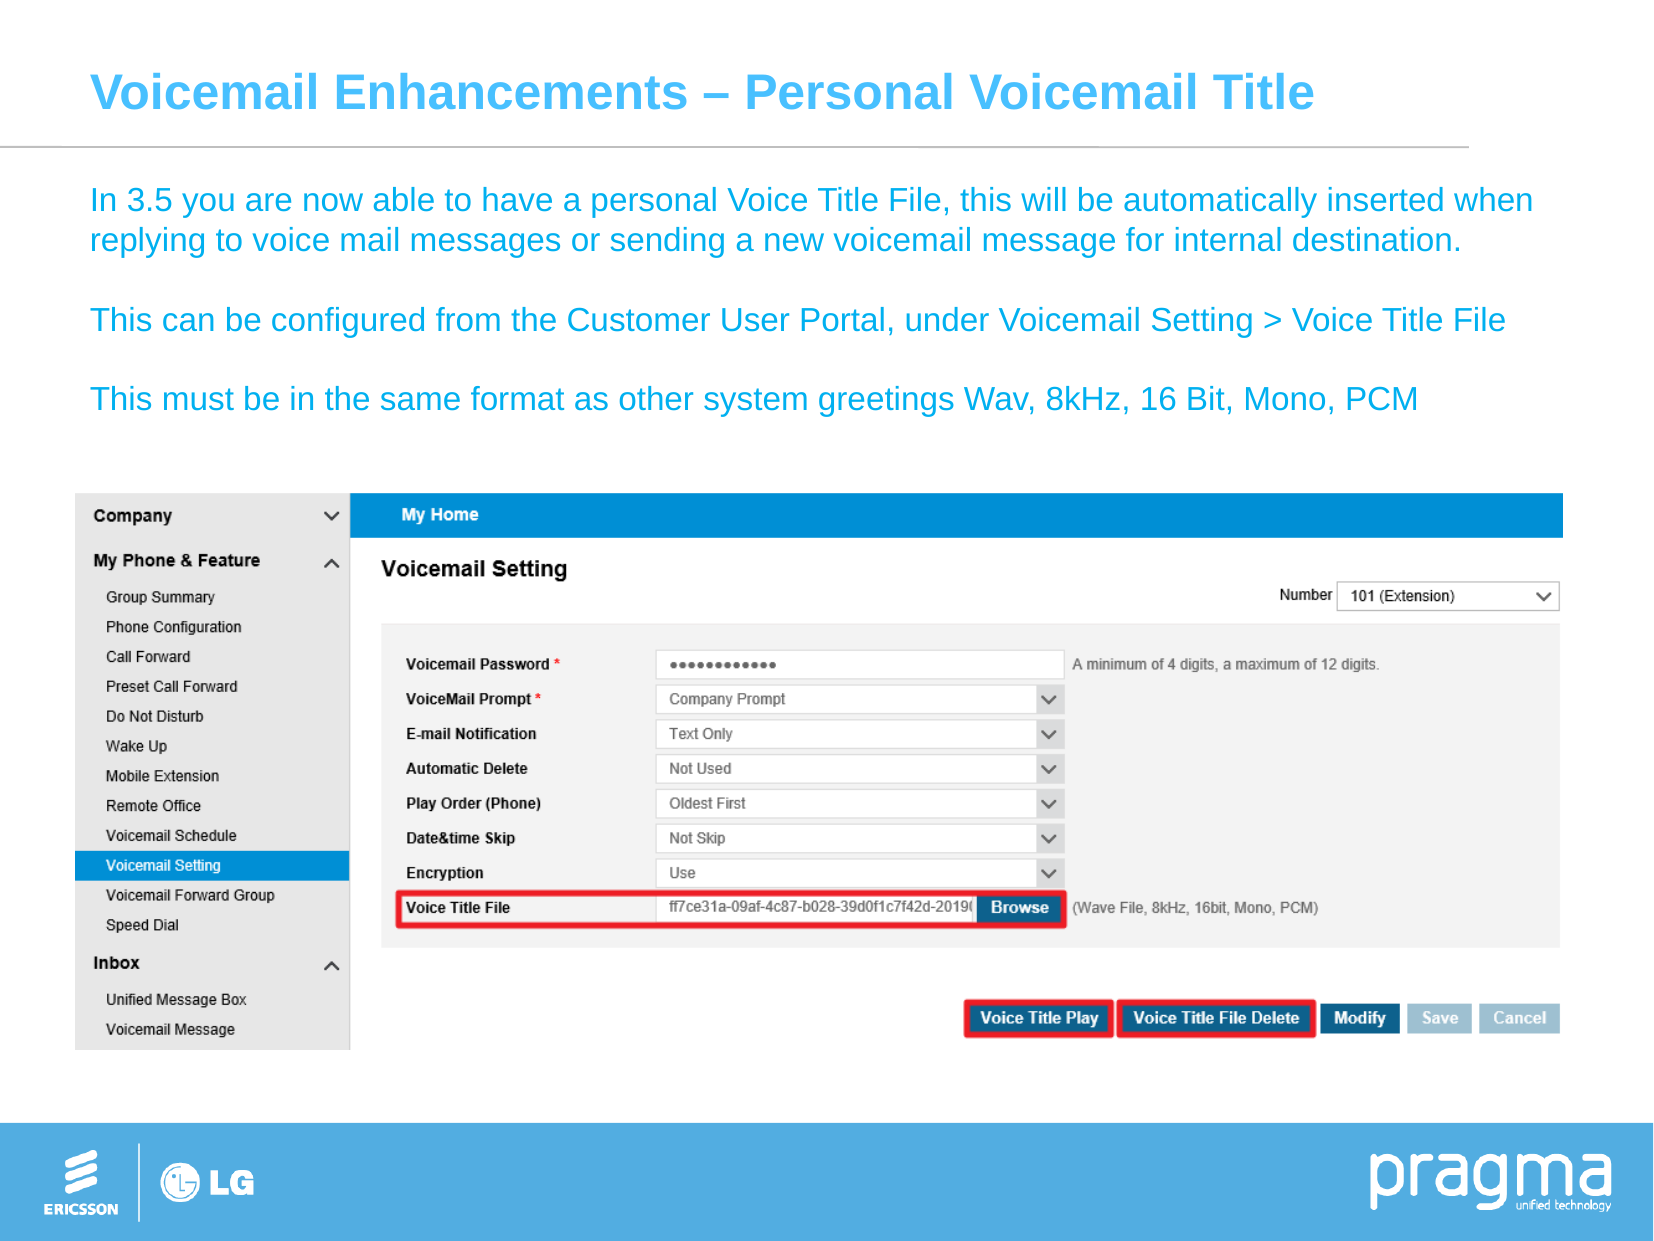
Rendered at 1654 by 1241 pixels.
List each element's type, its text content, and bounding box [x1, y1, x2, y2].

picture [0, 3, 1654, 1241]
text_box In 3.5 you are now able to have a personal Voice Title File, this will be automatically inserted when replying to voice mail messages or sending a new voicemail message for internal destination. This can be configured from the Customer User Portal, under Voicemail Setting > Voice Title File This must be in the same format as other system greetings Wav, 8kHz, 16 Bit, Mono, PCM [74, 170, 1604, 575]
title Voicemail Enhancements – Personal Voicemail Title [75, 52, 1563, 145]
